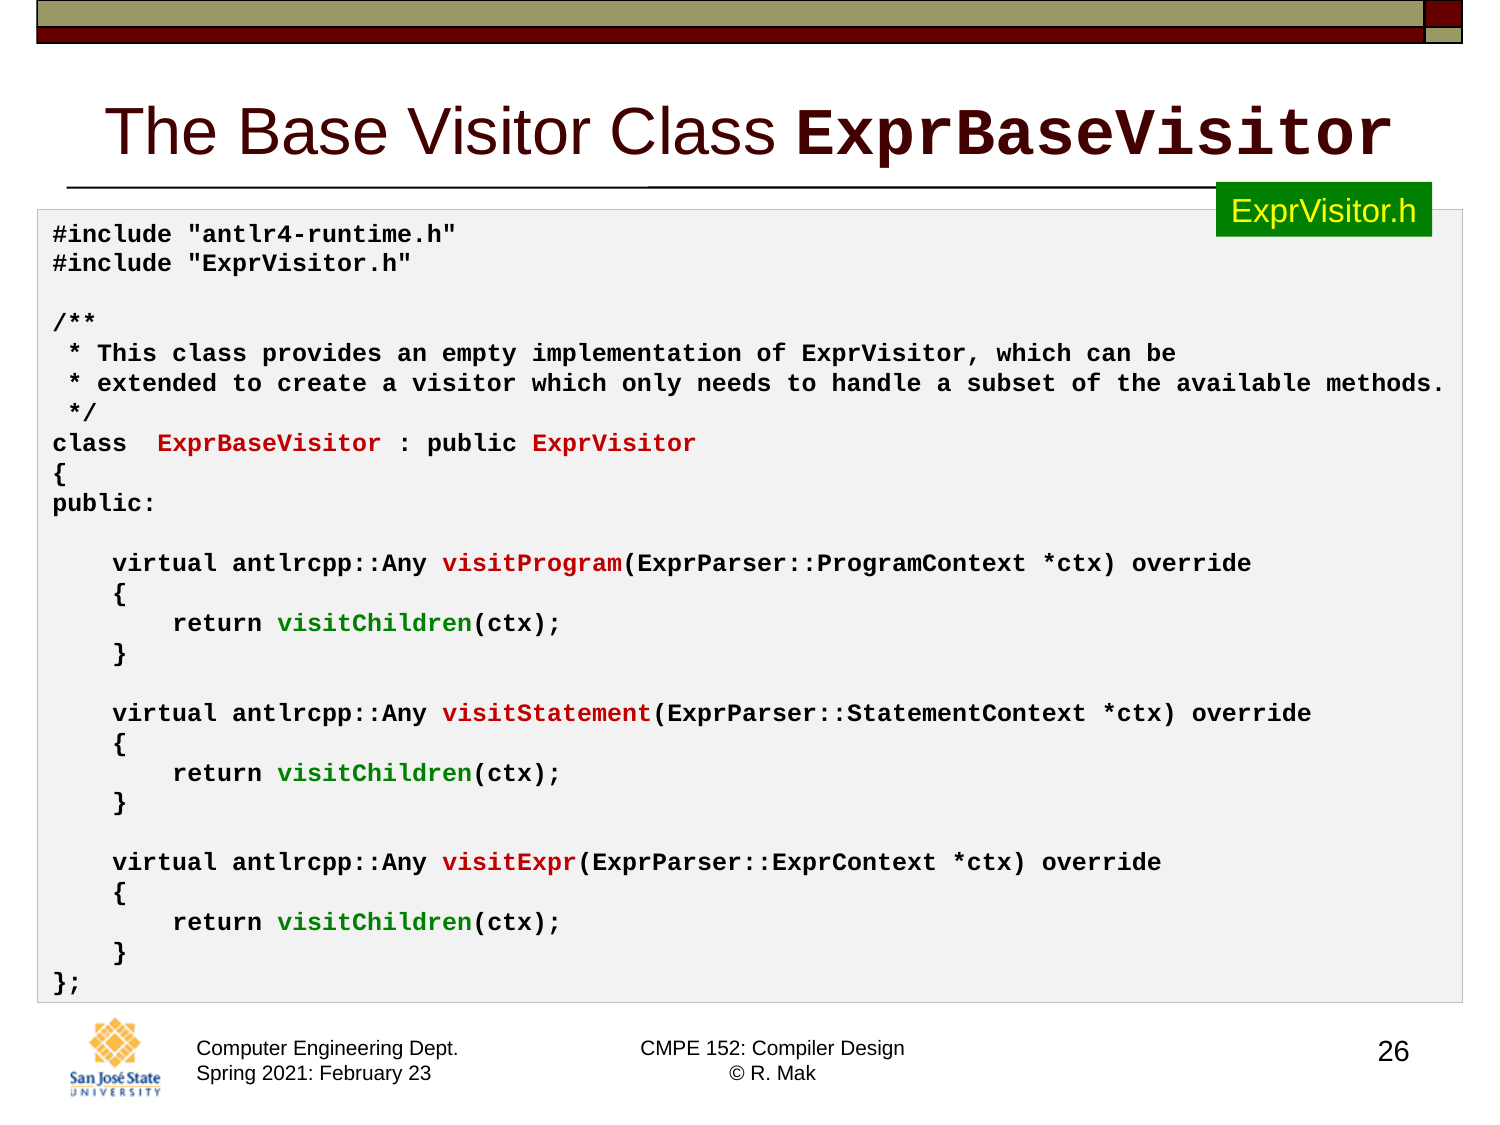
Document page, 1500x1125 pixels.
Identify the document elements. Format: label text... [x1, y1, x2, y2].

picture [60, 1012, 166, 1112]
title The Base Visitor Class ExprBaseVisitor [75, 67, 1425, 175]
text_box #include "antlr4-runtime.h" #include "ExprVisitor.h" /** * This class provides an empty implementation of ExprVisitor, which can be * extended to create a visitor which only needs to handle a subset of the available methods. */ class ExprBaseVisitor : public ExprVisitor { public: virtual antlrcpp::Any visitProgram(ExprParser::ProgramContext *ctx) override { return visitChildren(ctx); } virtual antlrcpp::Any visitStatement(ExprParser::StatementContext *ctx) override { return visitChildren(ctx); } virtual antlrcpp::Any visitExpr(ExprParser::ExprContext *ctx) override { return visitChildren(ctx); } }; [37, 209, 1463, 1003]
slide_number 26 [1320, 1025, 1425, 1100]
text_box ExprVisitor.h [1216, 181, 1433, 237]
